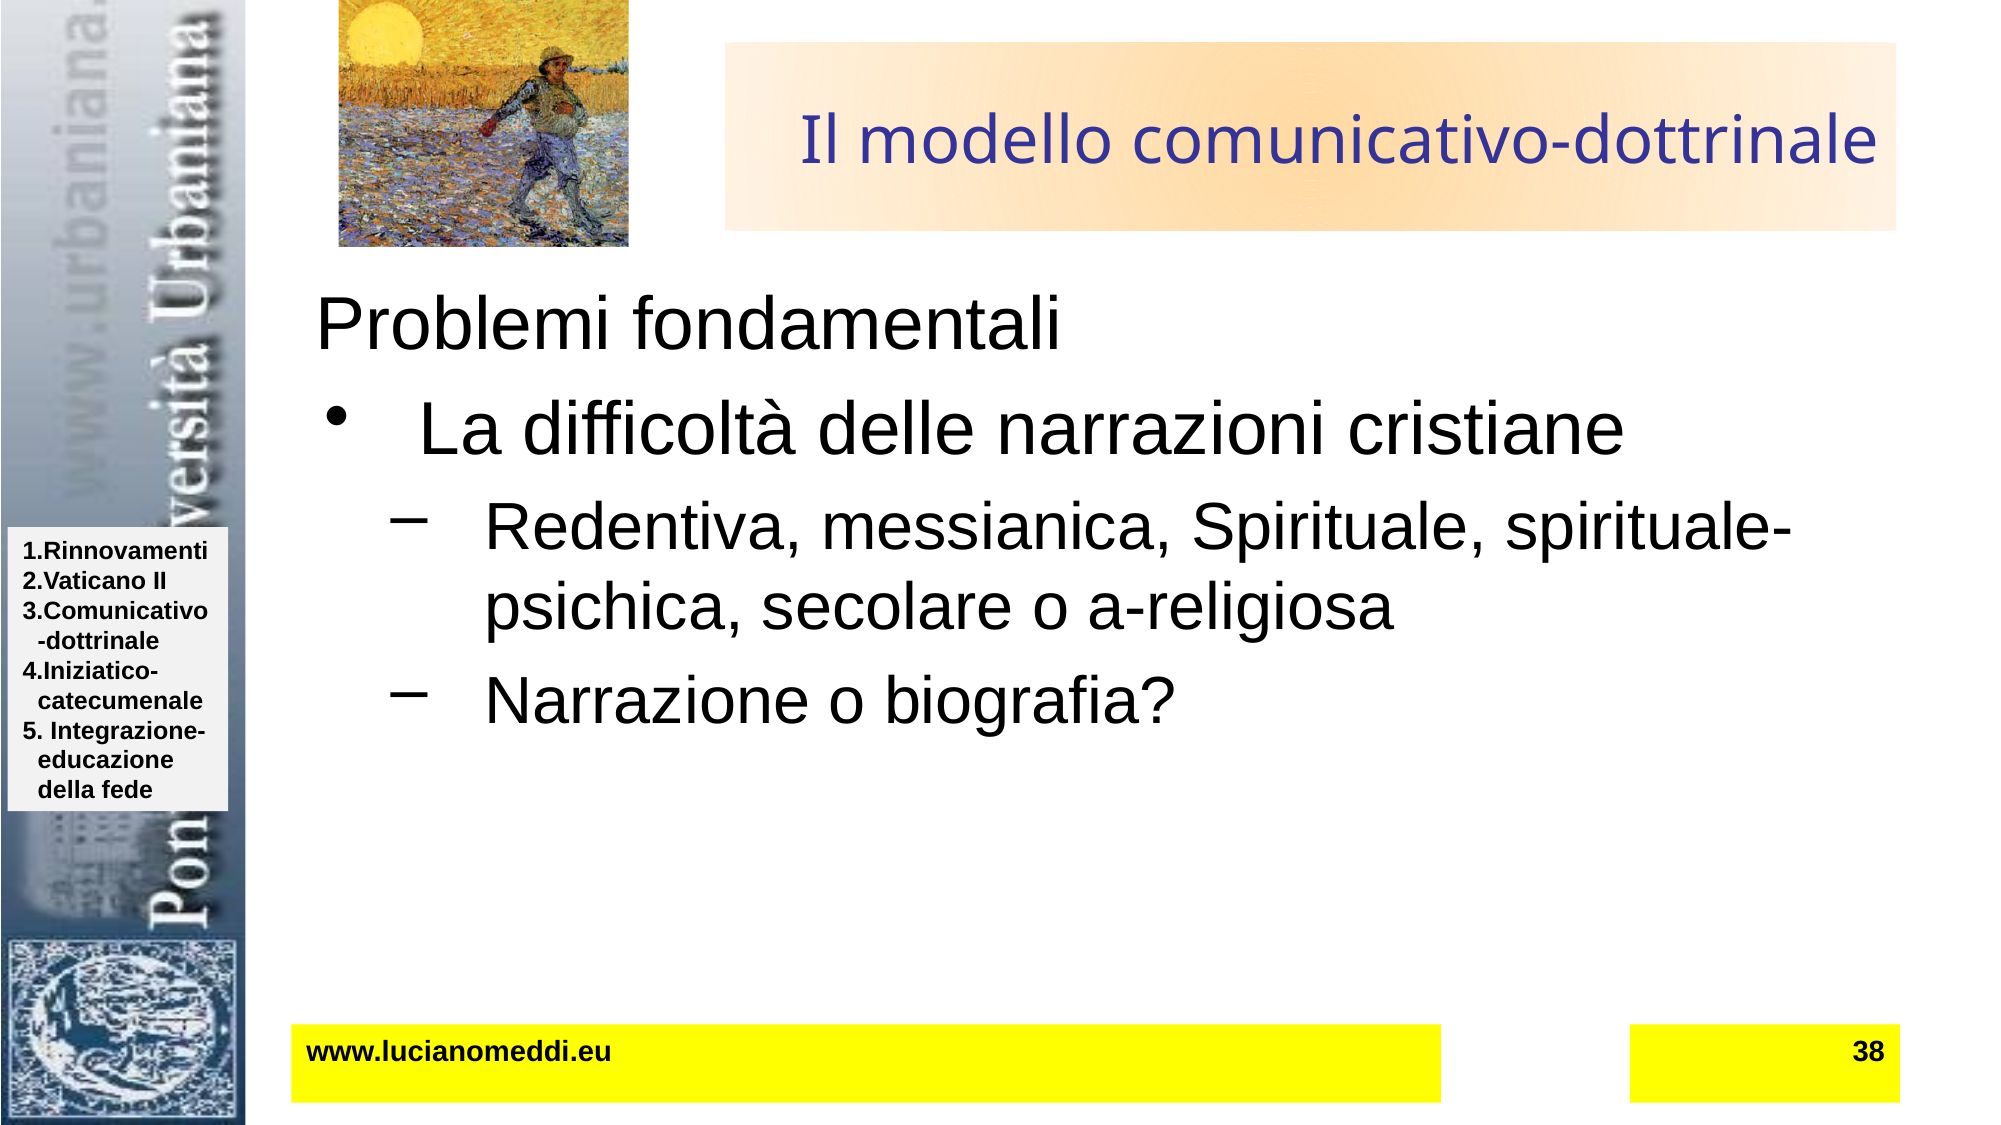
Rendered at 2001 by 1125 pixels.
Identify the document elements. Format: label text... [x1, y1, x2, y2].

list Problemi fondamentali La difficoltà delle narrazioni cristiane Redentiva, messianica, Spirituale, spirituale-psichica, secolare o a-religiosa Narrazione o biografia? [291, 267, 1900, 1010]
slide_number 38 [1629, 1024, 1901, 1103]
picture [338, 0, 629, 247]
title Il modello comunicativo-dottrinale [725, 42, 1897, 231]
slide_number www.lucianomeddi.eu [290, 1024, 1442, 1103]
picture [1, 0, 246, 1125]
